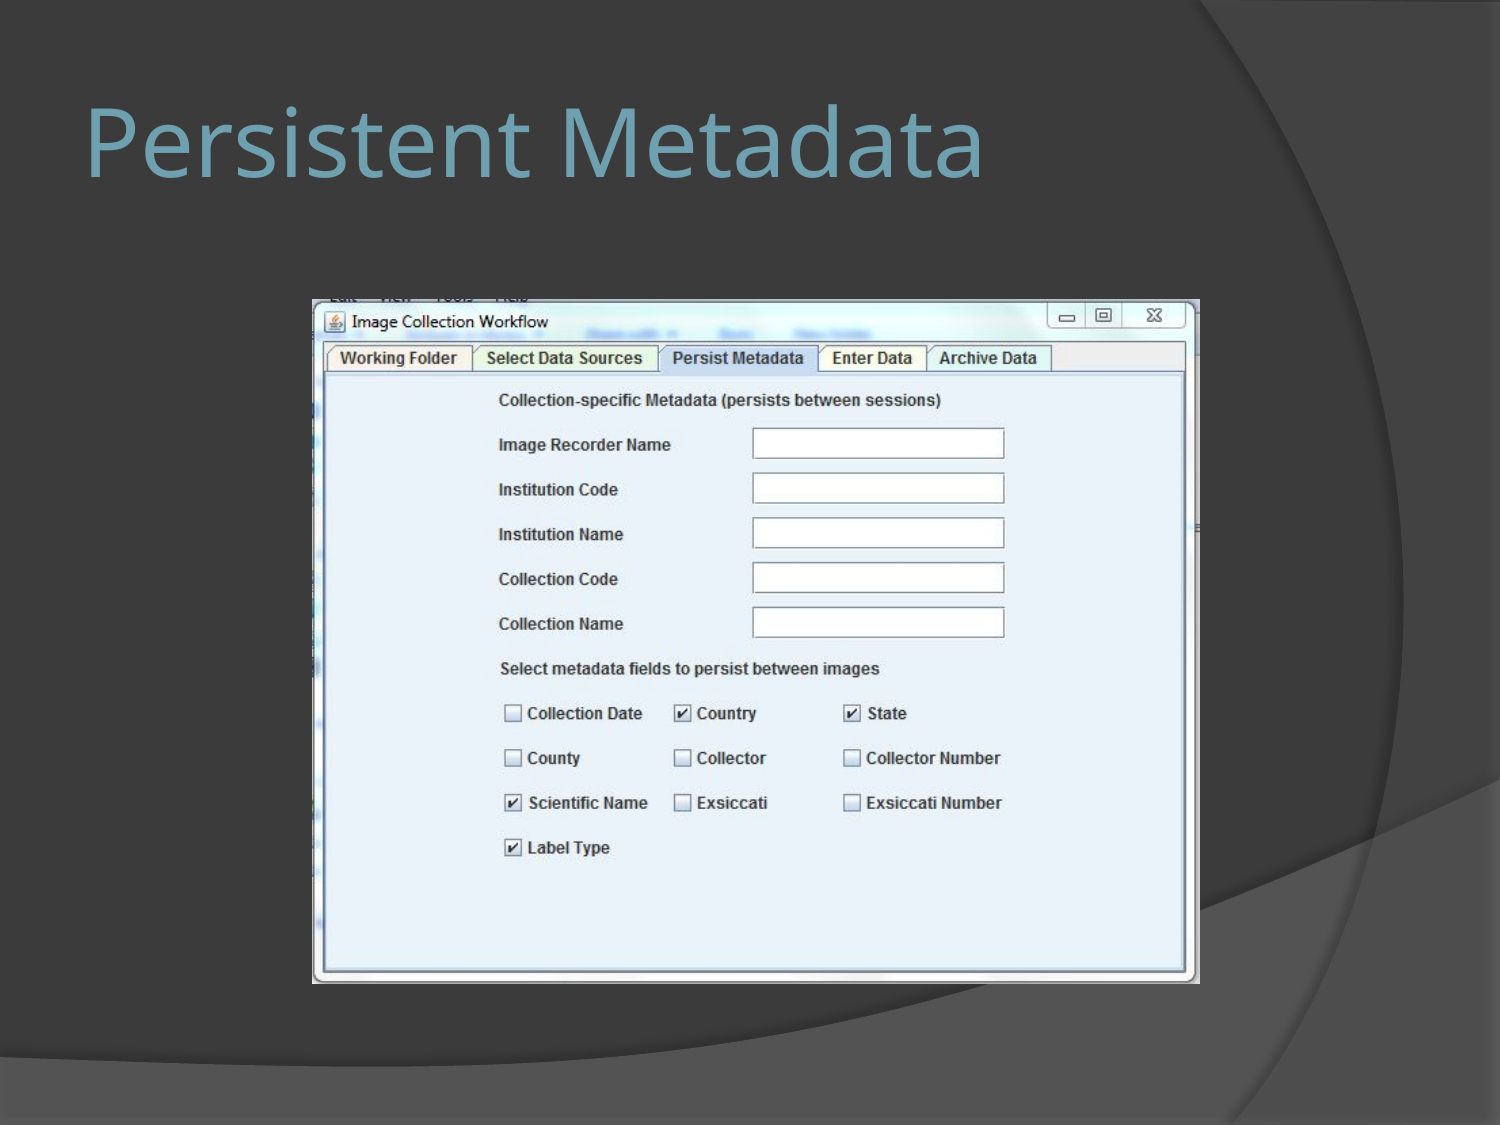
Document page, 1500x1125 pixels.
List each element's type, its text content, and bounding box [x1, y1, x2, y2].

picture [312, 299, 1200, 984]
title Persistent Metadata [75, 45, 1300, 233]
